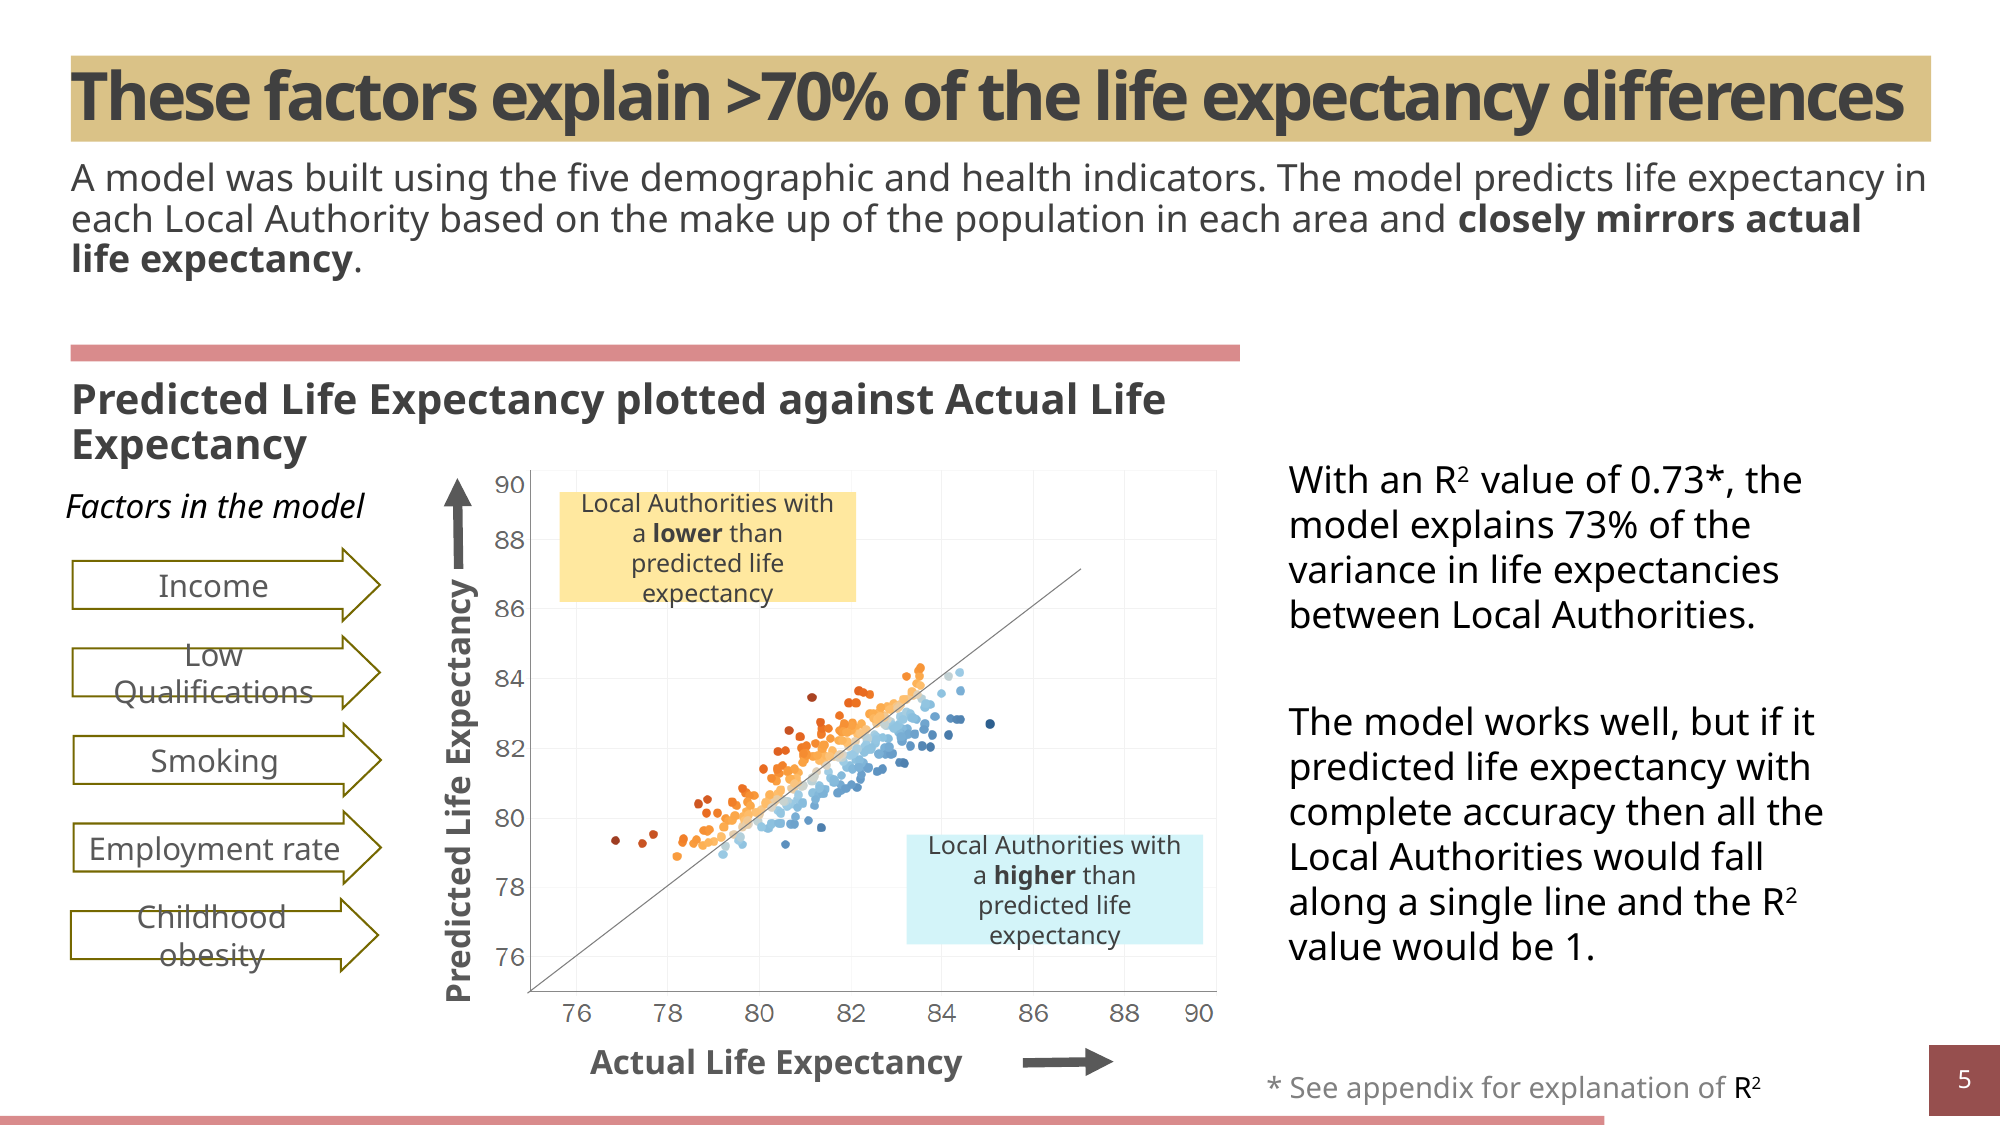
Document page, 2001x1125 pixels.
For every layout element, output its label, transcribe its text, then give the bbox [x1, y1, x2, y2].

list A model was built using the five demographic and health indicators. The model predicts life expectancy in each Local Authority based on the make up of the population in each area and closely mirrors actual life expectancy. [70, 159, 1932, 277]
text_box Low Qualifications [71, 633, 382, 711]
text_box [828, 994, 884, 1125]
text_box Childhood obesity [69, 896, 380, 974]
text_box With an R2 value of 0.73*, the model explains 73% of the variance in life expectancies between Local Authorities. [1273, 448, 1883, 644]
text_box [429, 478, 486, 994]
text_box * See appendix for explanation of R2 [1251, 1061, 1784, 1112]
text_box Income [71, 546, 382, 624]
slide_number 5 [1929, 1045, 2000, 1116]
text_box The model works well, but if it predicted life expectancy with complete accuracy then all the Local Authorities would fall along a single line and the R2 value would be 1. [1273, 690, 1883, 975]
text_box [527, 568, 1082, 994]
text_box Smoking [72, 721, 383, 799]
title These factors explain >70% of the life expectancy differences [70, 55, 1932, 142]
picture [471, 459, 1242, 1034]
list Predicted Life Expectancy plotted against Actual Life Expectancy [70, 378, 1236, 464]
text_box Factors in the model [50, 477, 380, 533]
text_box Employment rate [72, 809, 383, 887]
